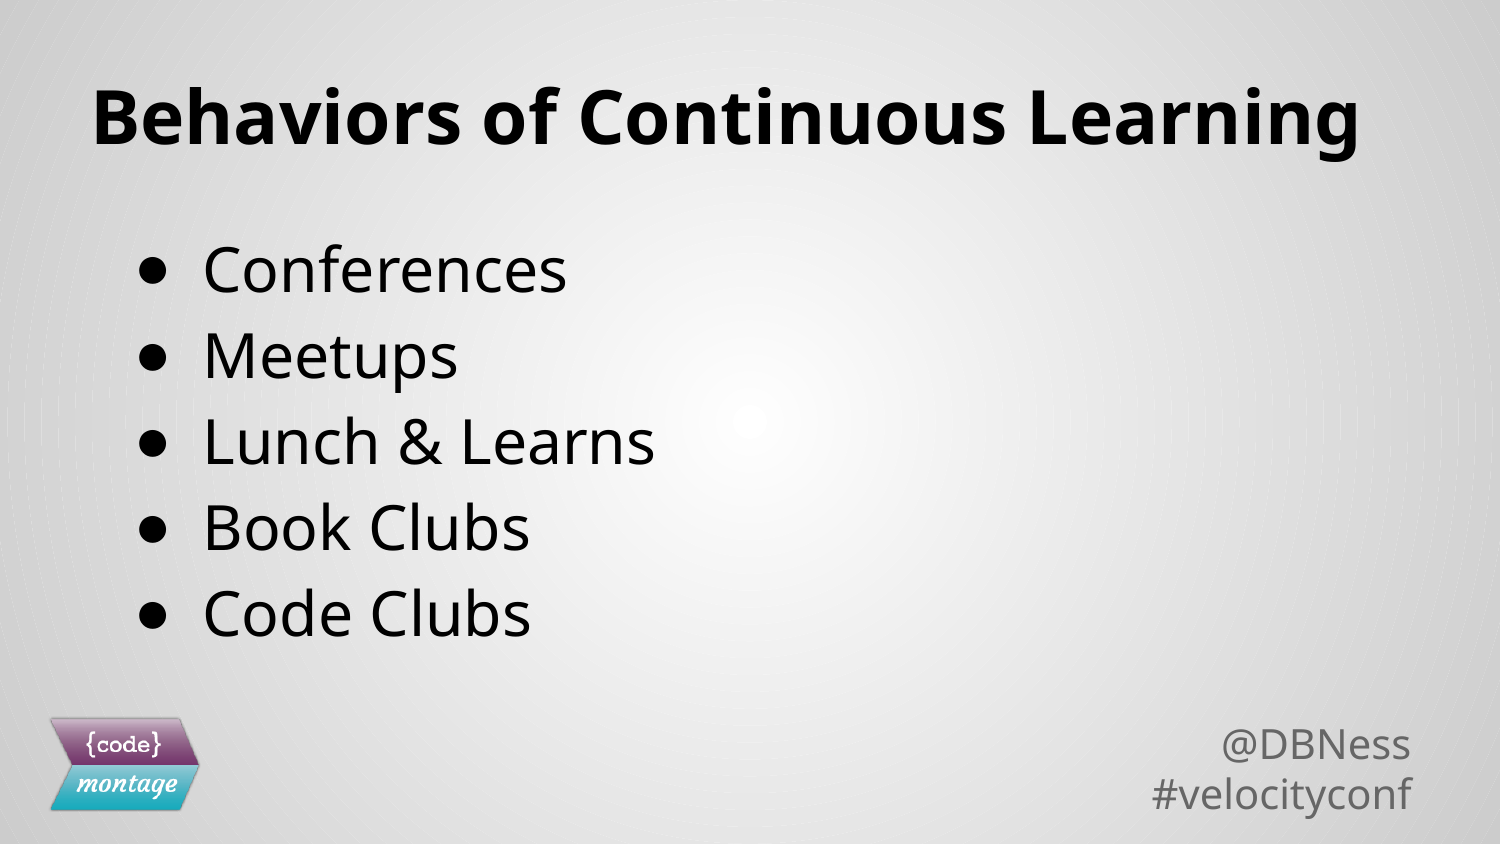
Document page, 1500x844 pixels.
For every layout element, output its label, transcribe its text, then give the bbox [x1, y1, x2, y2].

text_box @DBNess #velocityconf [112, 711, 1427, 824]
picture [47, 716, 201, 812]
subtitle Conferences Meetups Lunch & Learns Book Clubs Code Clubs [112, 203, 1388, 681]
title Behaviors of Continuous Learning [75, 33, 1459, 175]
